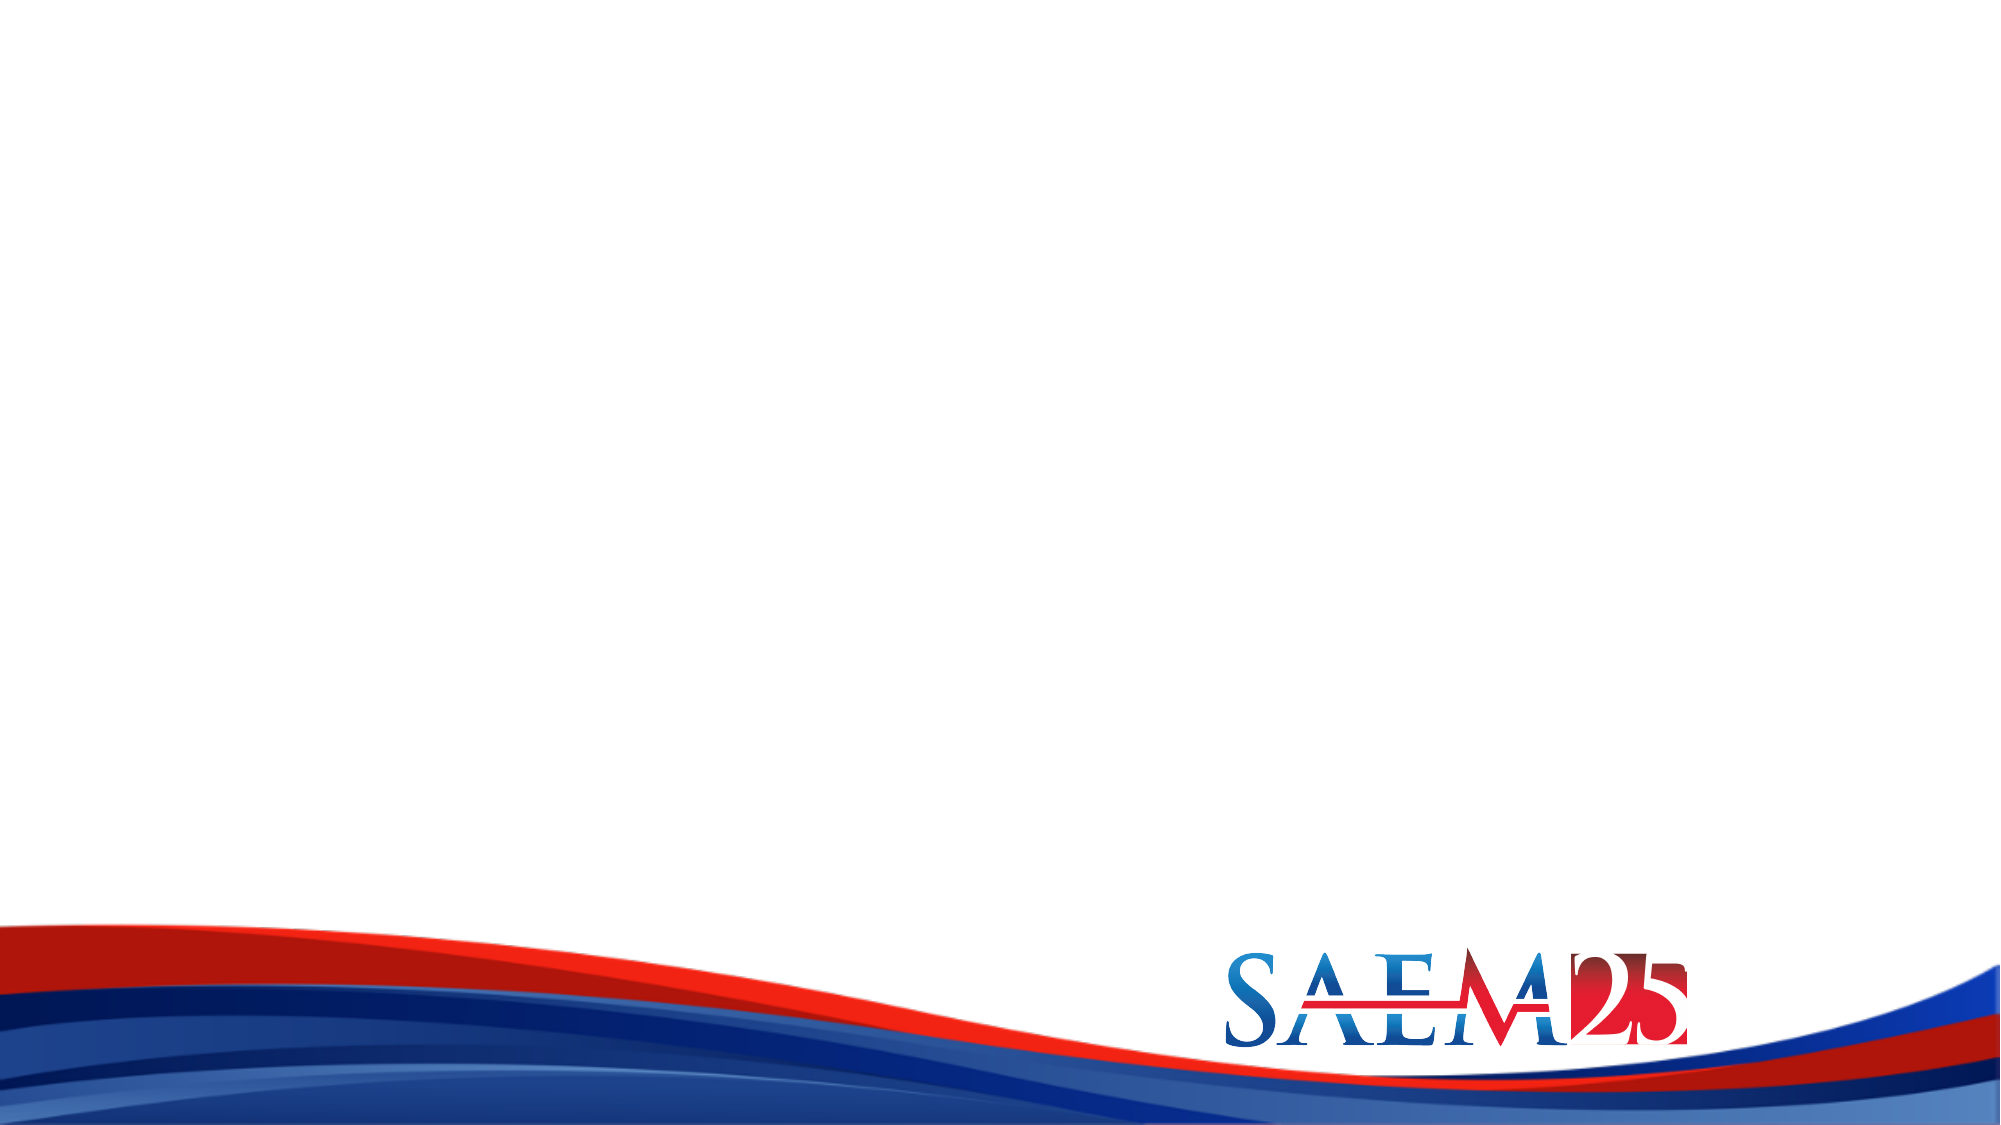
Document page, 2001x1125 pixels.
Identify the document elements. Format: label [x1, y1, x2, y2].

picture [0, 768, 2000, 1125]
